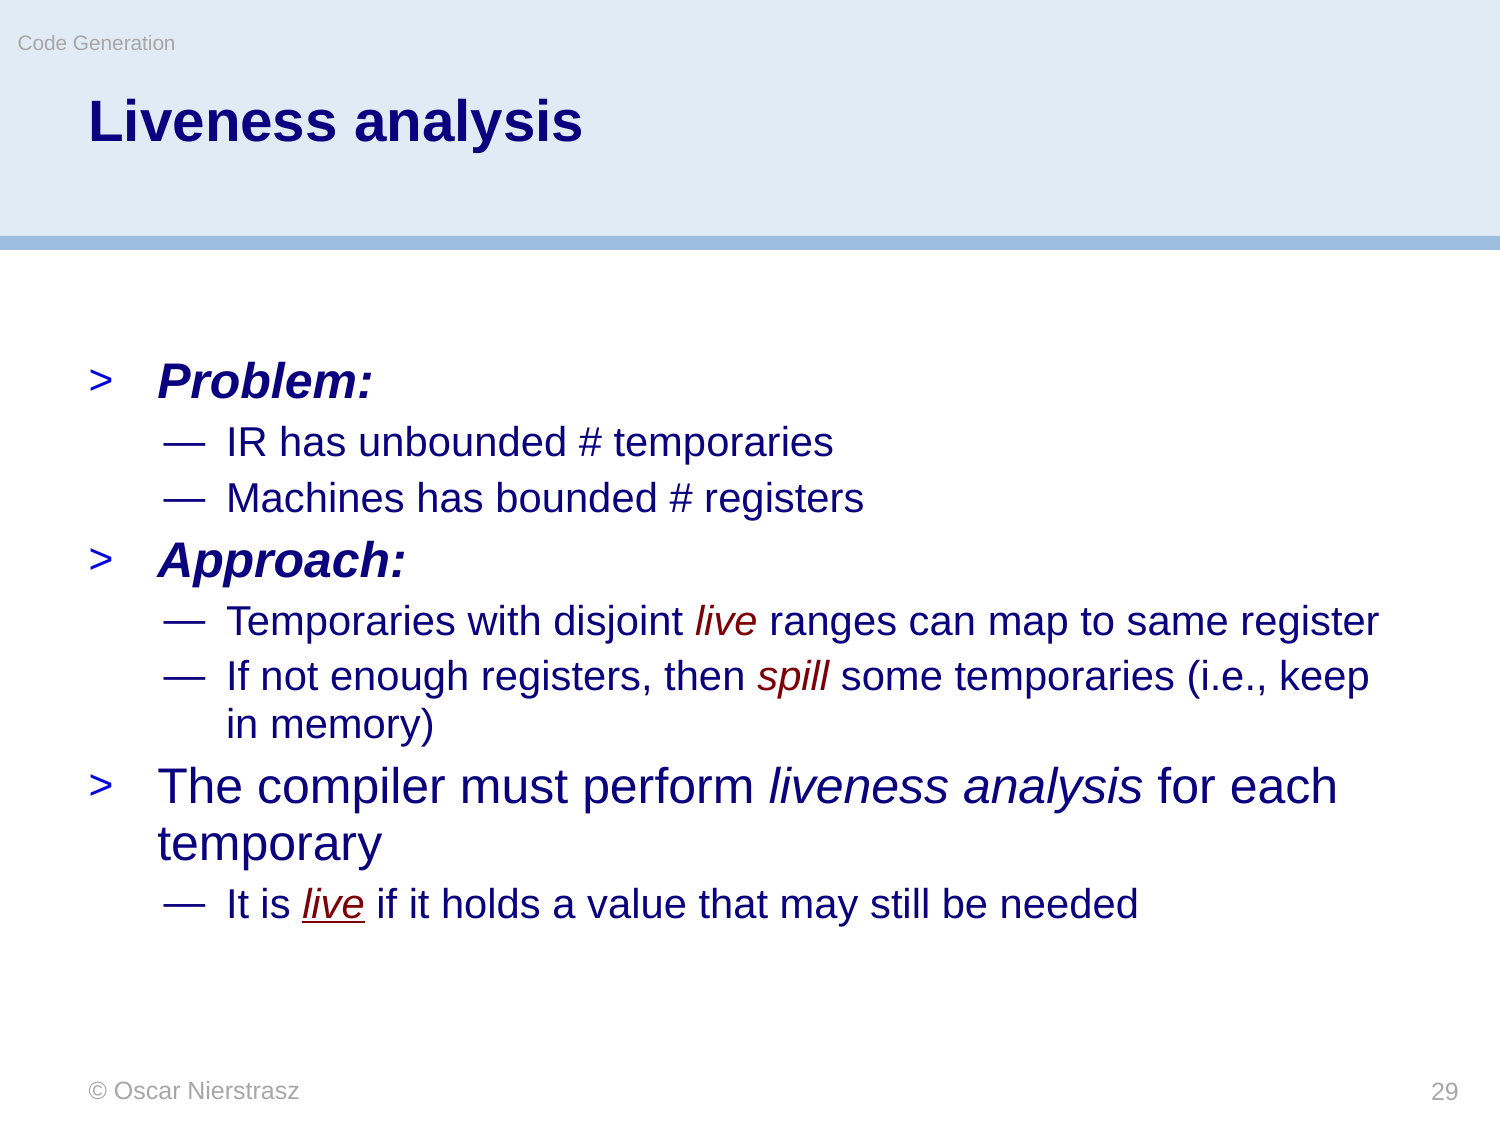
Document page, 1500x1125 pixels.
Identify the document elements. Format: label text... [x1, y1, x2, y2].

list Problem: IR has unbounded # temporaries Machines has bounded # registers Approach: Temporaries with disjoint live ranges can map to same register If not enough registers, then spill some temporaries (i.e., keep in memory) The compiler must perform liveness analysis for each temporary It is live if it holds a value that may still be needed [88, 271, 1413, 1010]
footer Code Generation [17, 29, 904, 72]
slide_number 29 [1237, 1074, 1460, 1105]
slide_number © Oscar Nierstrasz [88, 1073, 715, 1104]
title Liveness analysis [88, 90, 1413, 226]
